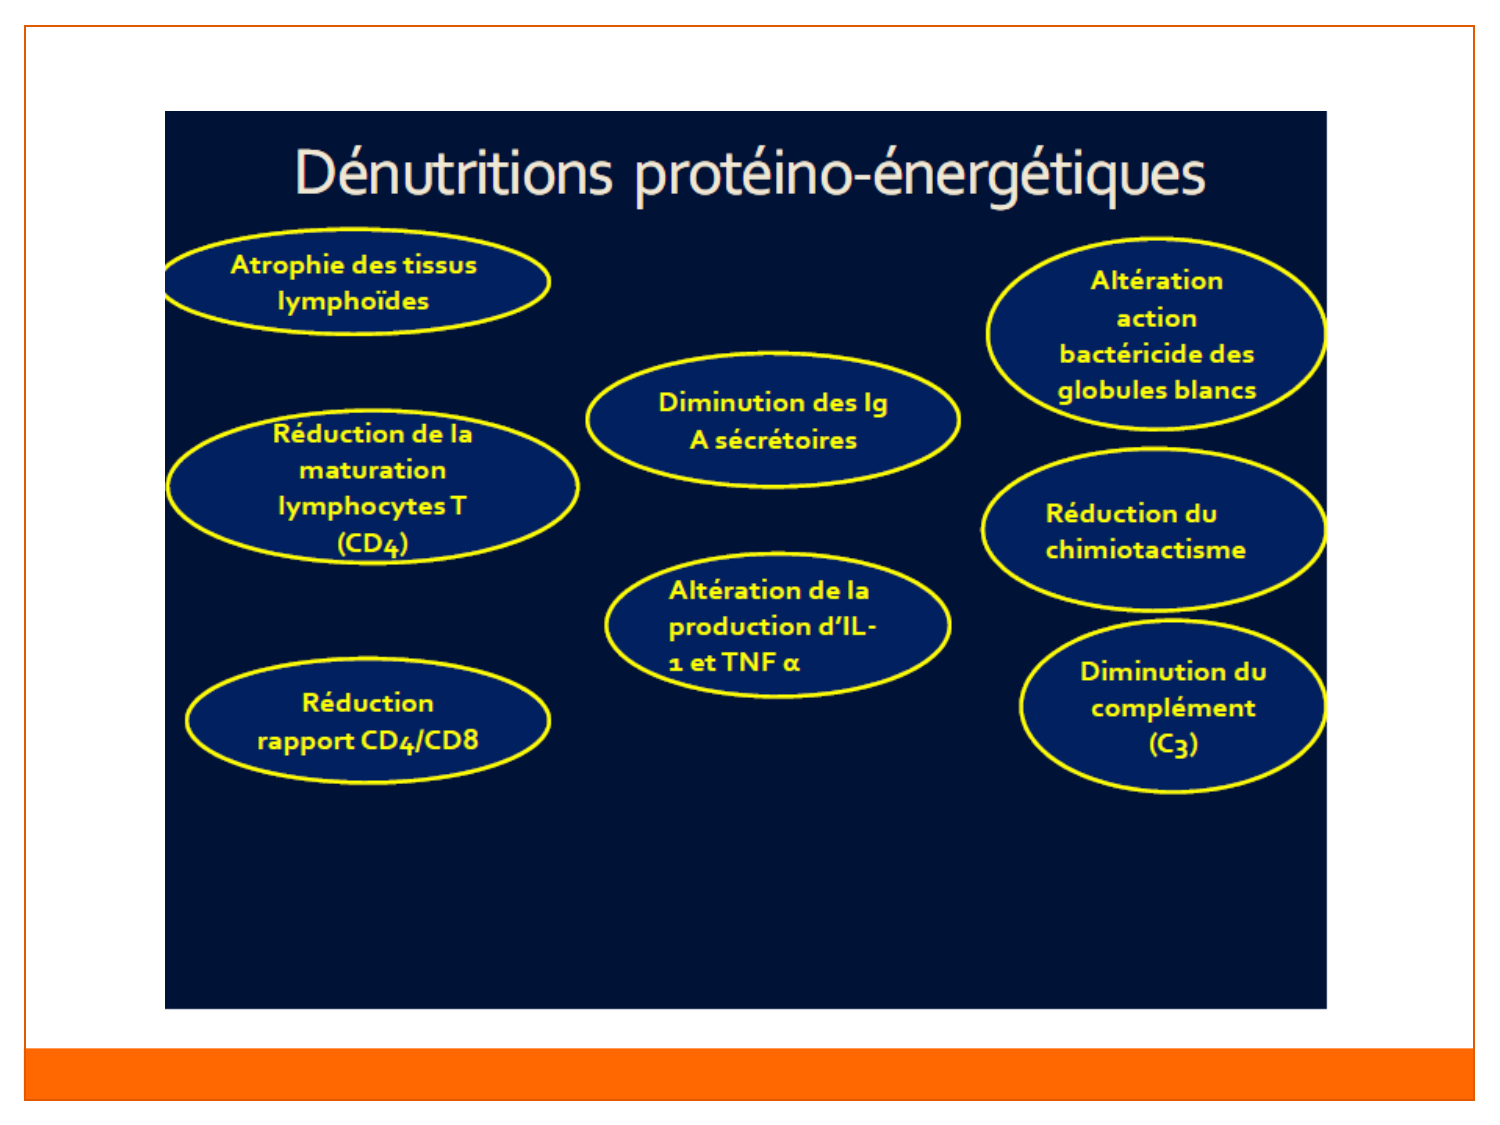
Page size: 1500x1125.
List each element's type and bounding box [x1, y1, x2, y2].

picture [165, 111, 1335, 1014]
